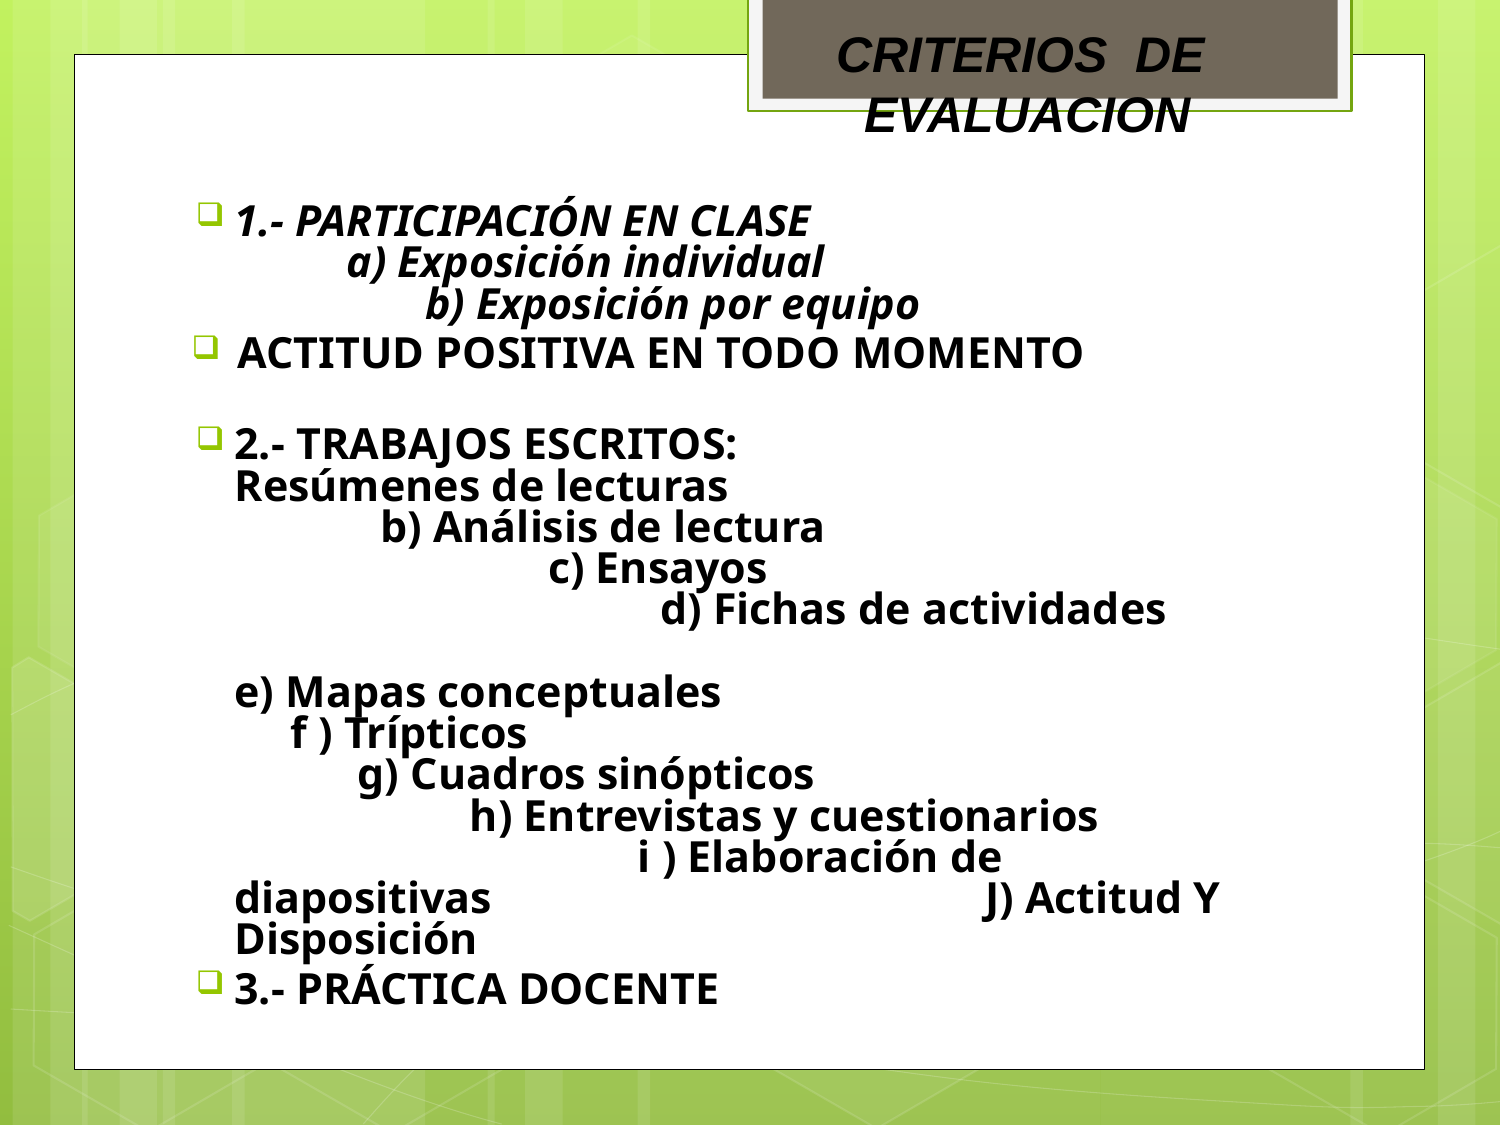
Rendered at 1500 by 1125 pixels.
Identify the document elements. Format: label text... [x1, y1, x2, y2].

list 1.- PARTICIPACIÓN EN CLASE a) Exposición individual b) Exposición por equipo ACTITUD POSITIVA EN TODO MOMENTO 2.- TRABAJOS ESCRITOS: Resúmenes de lecturas b) Análisis de lectura c) Ensayos d) Fichas de actividades e) Mapas conceptuales f ) Trípticos g) Cuadros sinópticos h) Entrevistas y cuestionarios i ) Elaboración de diapositivas J) Actitud Y Disposición 3.- PRÁCTICA DOCENTE [171, 196, 1283, 1024]
text_box CRITERIOS DE EVALUACION [714, 14, 1341, 150]
